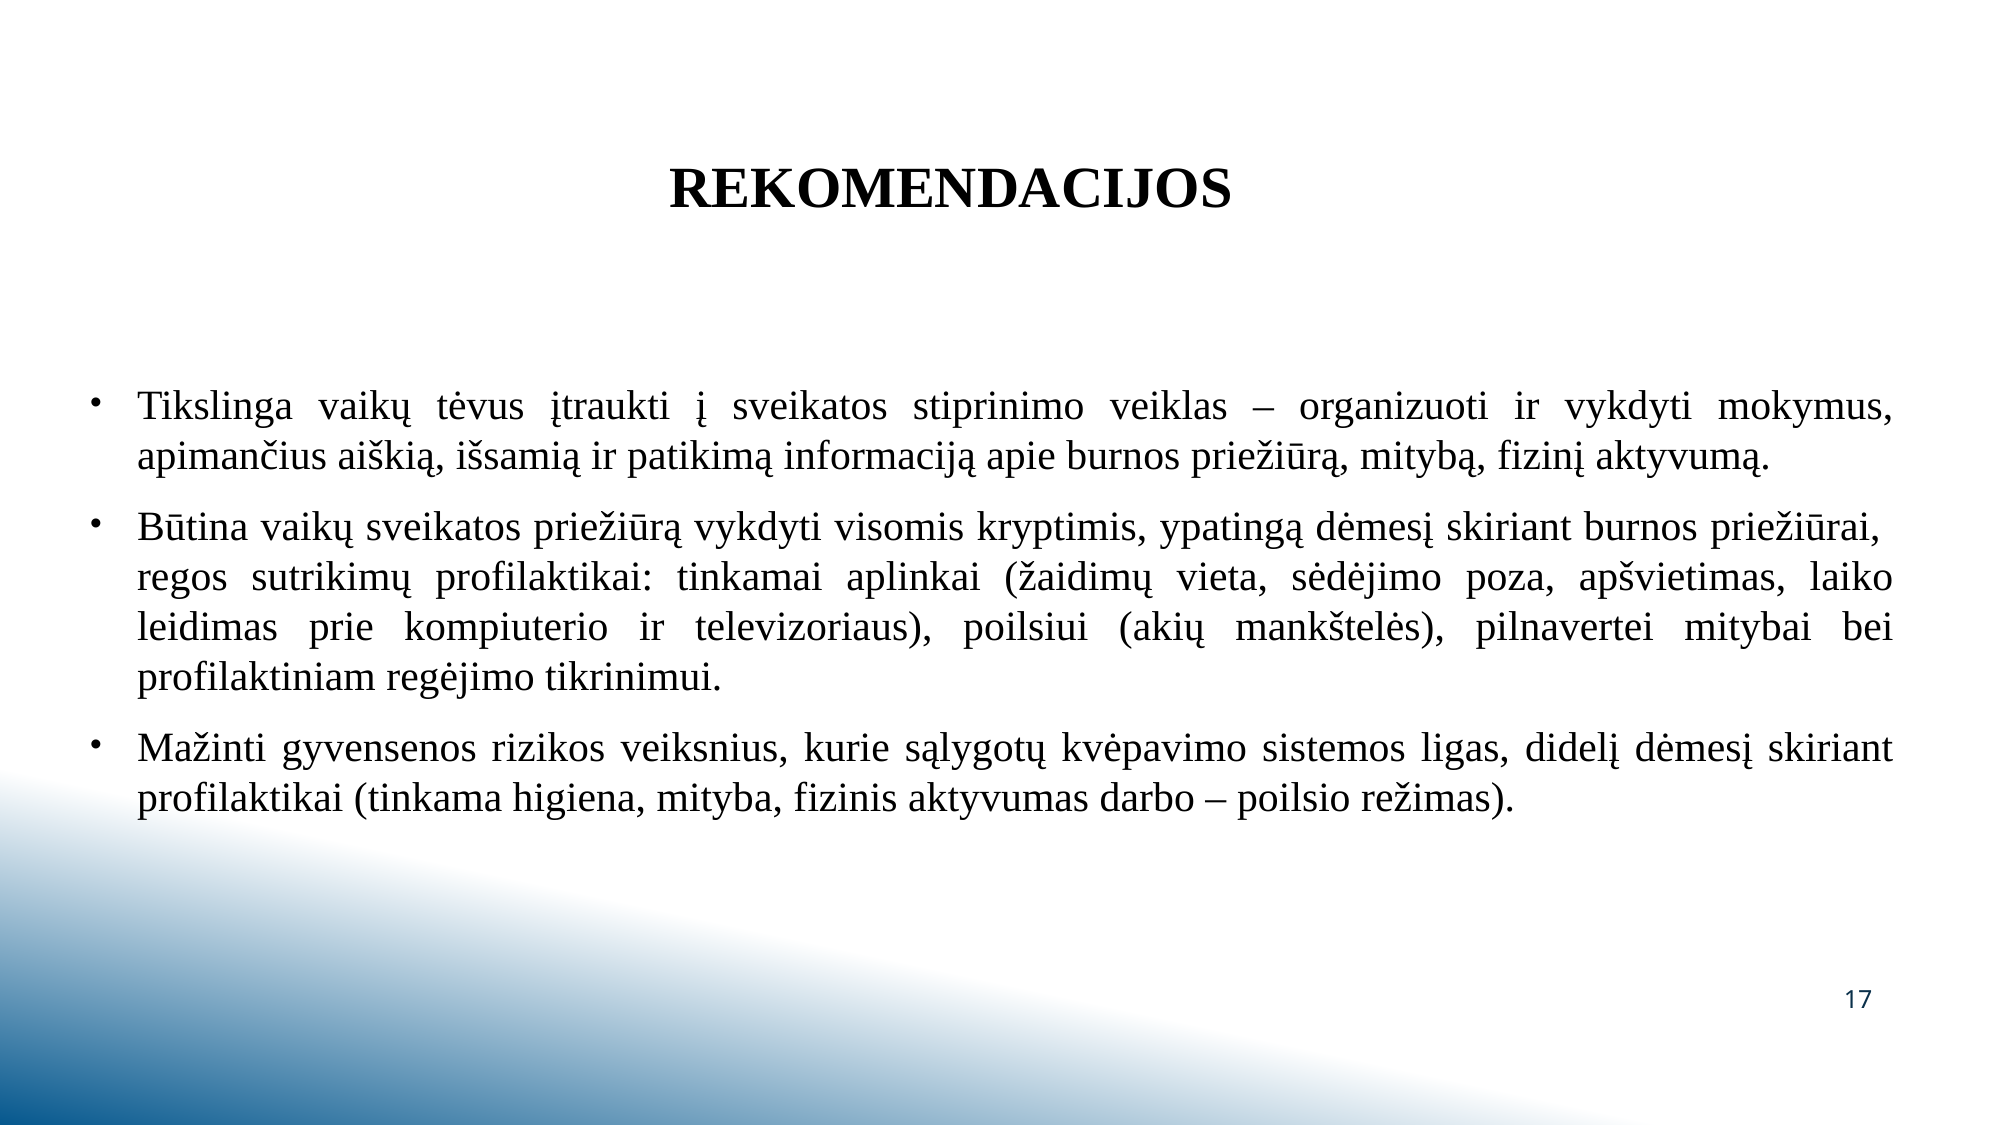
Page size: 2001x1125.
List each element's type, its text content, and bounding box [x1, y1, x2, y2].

slide_number 17 [1700, 915, 1888, 1025]
list Tikslinga vaikų tėvus įtraukti į sveikatos stiprinimo veiklas – organizuoti ir vykdyti mokymus, apimančius aiškią, išsamią ir patikimą informaciją apie burnos priežiūrą, mitybą, fizinį aktyvumą. Būtina vaikų sveikatos priežiūrą vykdyti visomis kryptimis, ypatingą dėmesį skiriant burnos priežiūrai, regos sutrikimų profilaktikai: tinkamai aplinkai (žaidimų vieta, sėdėjimo poza, apšvietimas, laiko leidimas prie kompiuterio ir televizoriaus), poilsiui (akių mankštelės), pilnavertei mitybai bei profilaktiniam regėjimo tikrinimui. Mažinti gyvensenos rizikos veiksnius, kurie sąlygotų kvėpavimo sistemos ligas, didelį dėmesį skiriant profilaktikai (tinkama higiena, mityba, fizinis aktyvumas darbo – poilsio režimas). [75, 245, 1910, 1023]
title Rekomendacijos [251, 60, 1652, 245]
